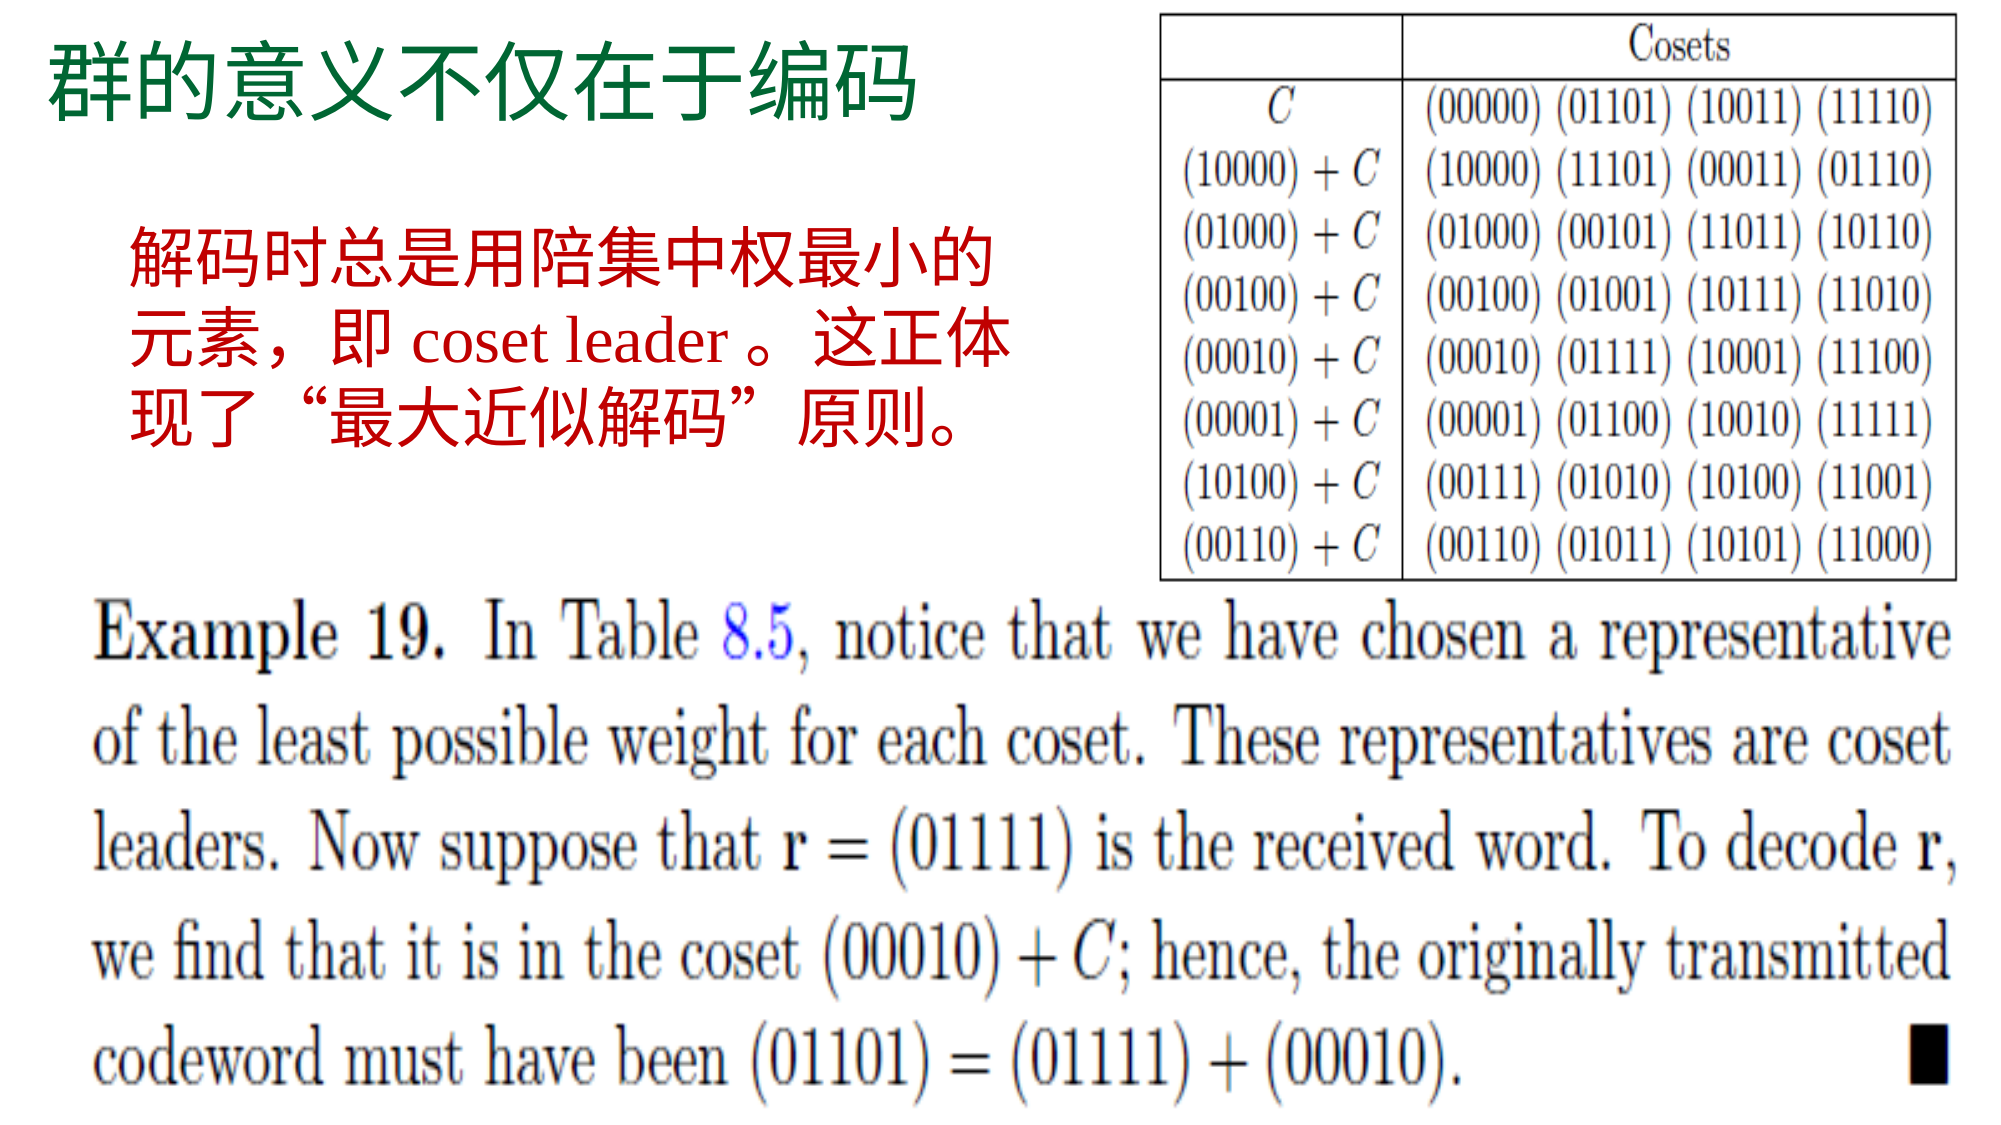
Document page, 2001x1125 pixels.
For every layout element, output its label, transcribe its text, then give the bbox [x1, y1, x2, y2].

title 群的意义不仅在于编码 [31, 19, 1148, 159]
text_box 解码时总是用陪集中权最小的元素，即coset leader。这正体现了“最大近似解码”原则。 [114, 208, 1059, 463]
picture [90, 0, 1964, 1125]
